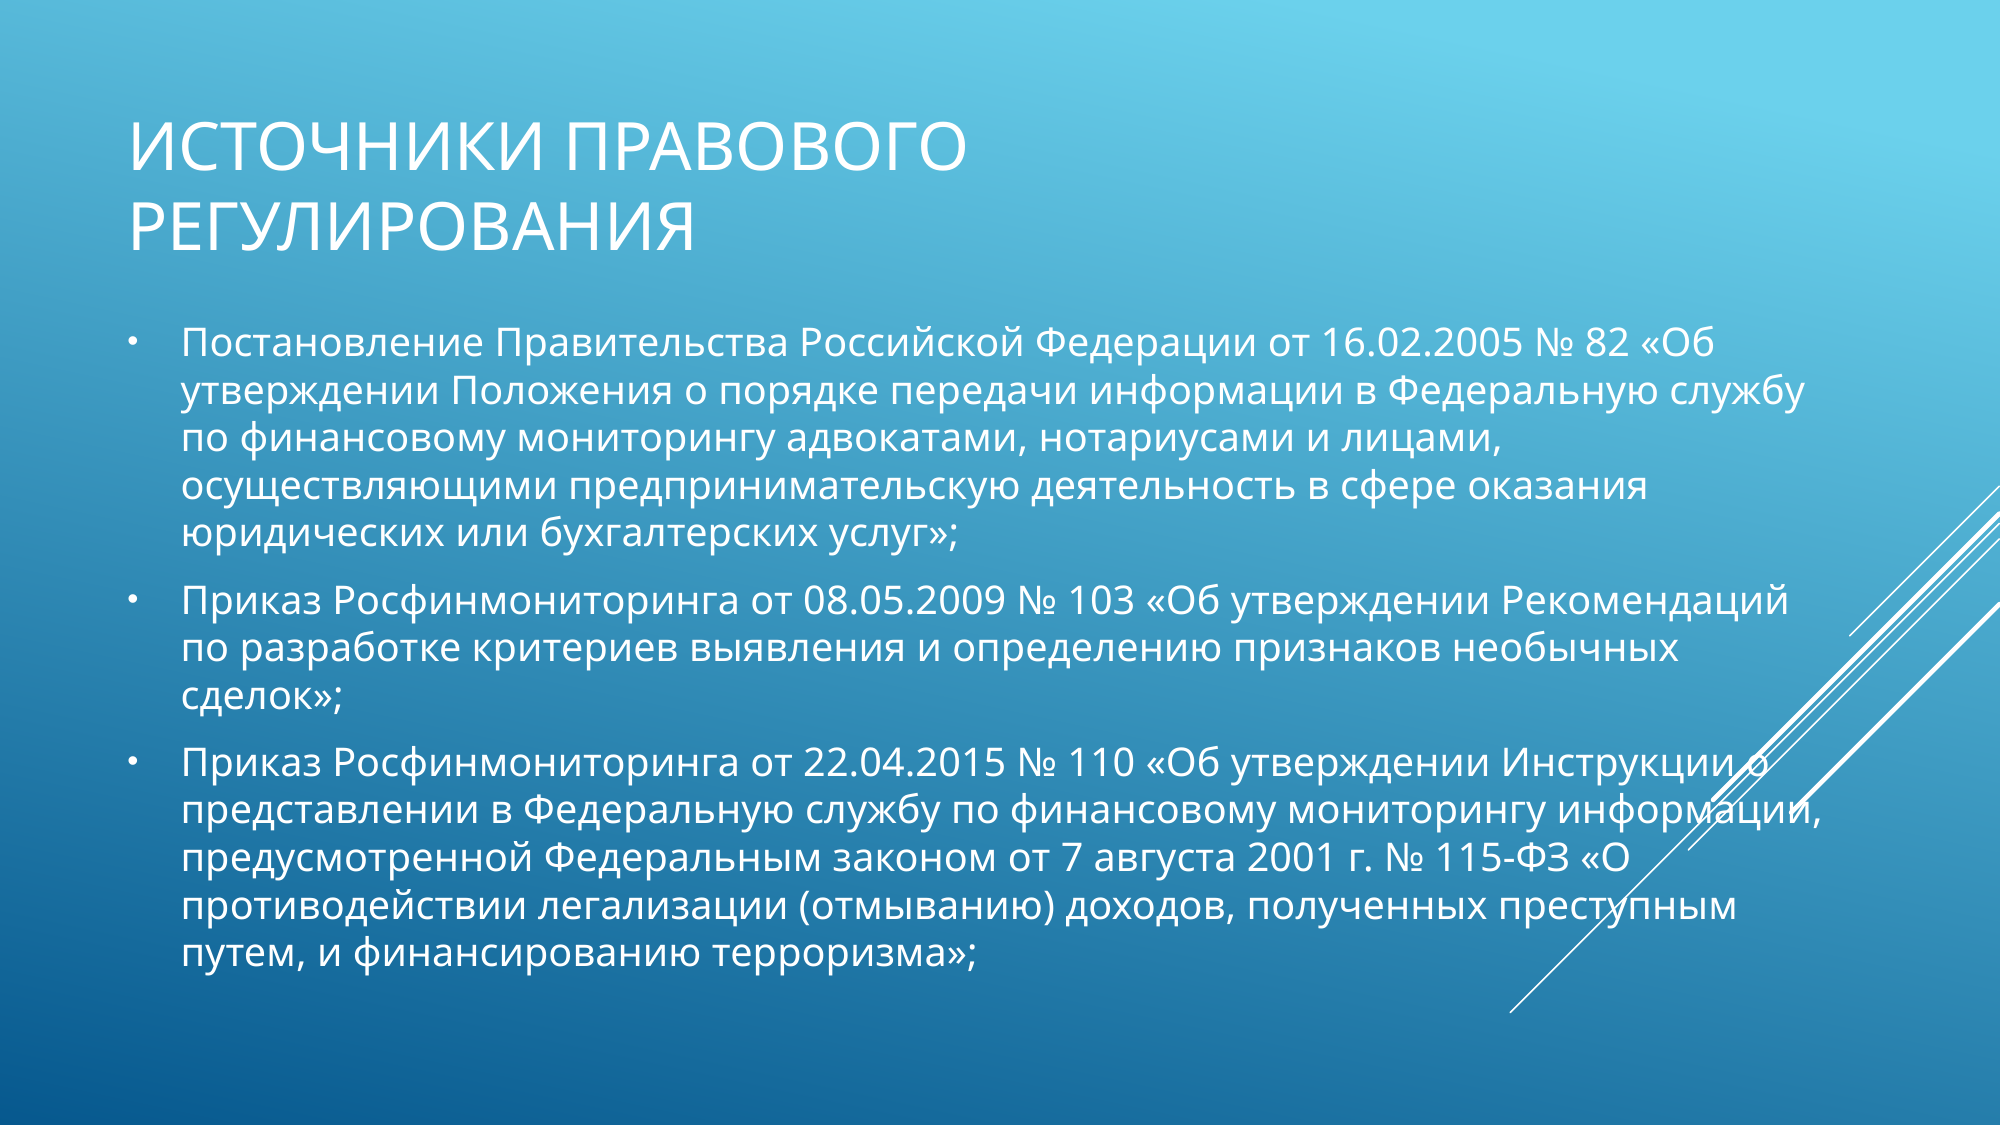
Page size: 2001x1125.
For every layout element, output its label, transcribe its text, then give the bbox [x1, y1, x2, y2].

list Постановление Правительства Российской Федерации от 16.02.2005 № 82 «Об утверждении Положения о порядке передачи информации в Федеральную службу по финансовому мониторингу адвокатами, нотариусами и лицами, осуществляющими предпринимательскую деятельность в сфере оказания юридических или бухгалтерских услуг»; Приказ Росфинмониторинга от 08.05.2009 № 103 «Об утверждении Рекомендаций по разработке критериев выявления и определению признаков необычных сделок»; Приказ Росфинмониторинга от 22.04.2015 № 110 «Об утверждении Инструкции о представлении в Федеральную службу по финансовому мониторингу информации, предусмотренной Федеральным законом от 7 августа 2001 г. № 115-ФЗ «О противодействии легализации (отмыванию) доходов, полученных преступным путем, и финансированию терроризма»; [112, 308, 1851, 984]
title Источники правового регулирования [112, 59, 1467, 308]
